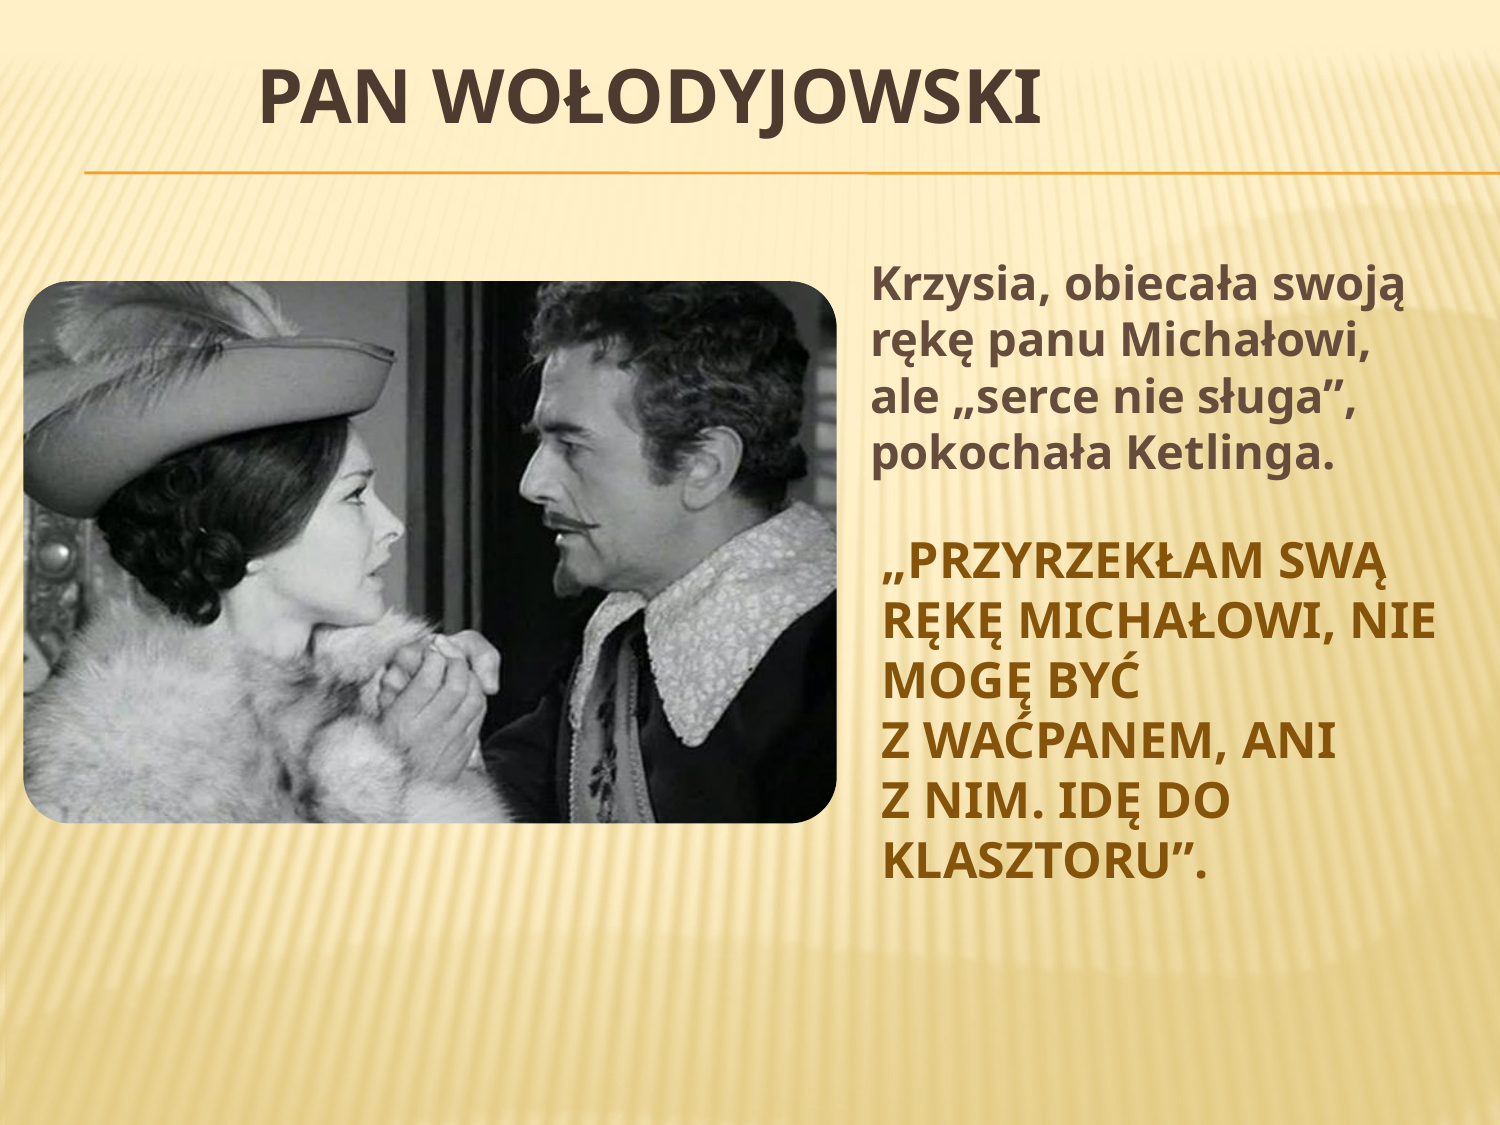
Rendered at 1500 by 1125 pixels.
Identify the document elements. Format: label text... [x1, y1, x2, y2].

title „Przyrzekłam swą rękę Michałowi, nie mogę być z Waćpanem, ani z nim. idę do klasztoru”. [867, 445, 1500, 1032]
picture [23, 280, 837, 824]
text_box Krzysia, obiecała swoją rękę panu Michałowi, ale „serce nie sługa”, pokochała Ketlinga. [855, 246, 1453, 528]
text_box pan wołodyjowski [222, 23, 1219, 164]
